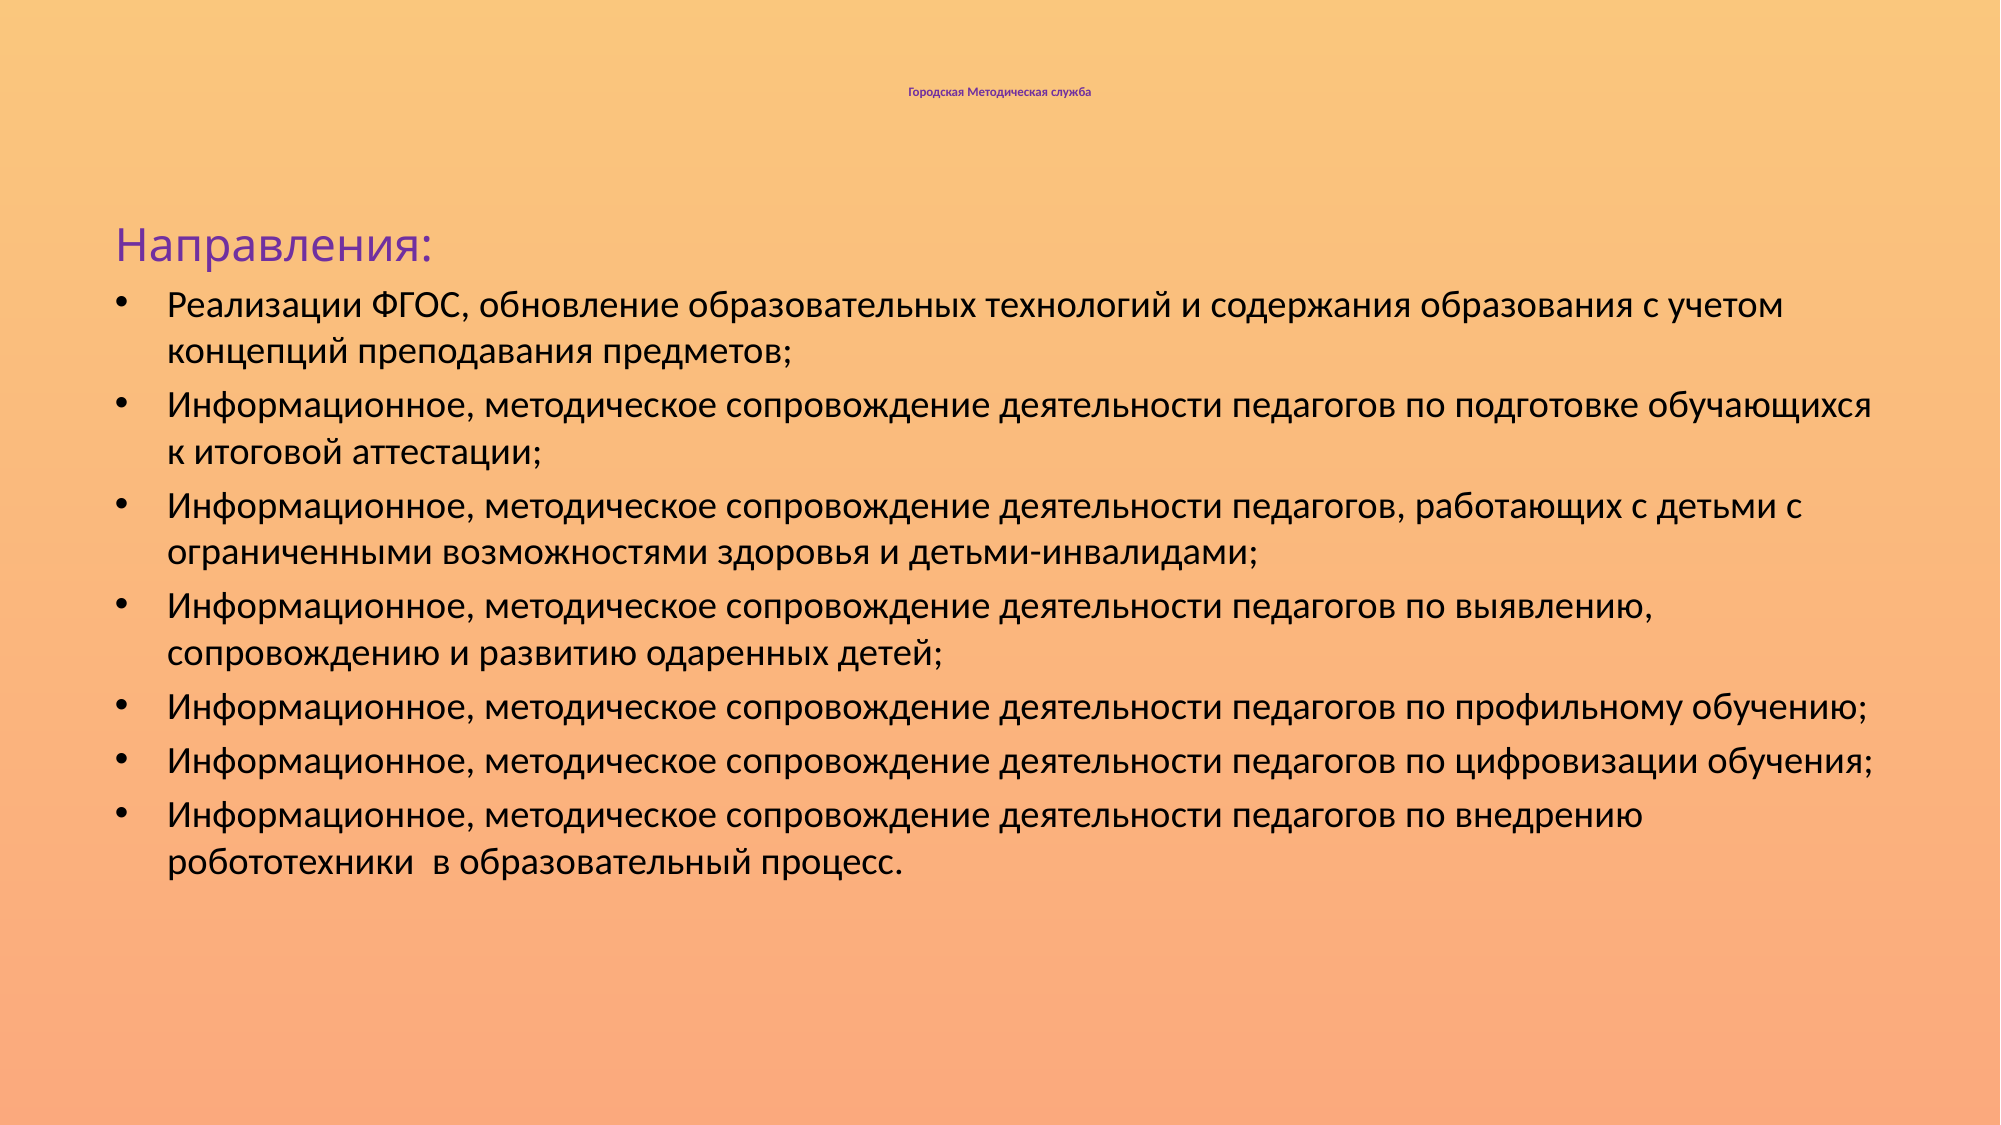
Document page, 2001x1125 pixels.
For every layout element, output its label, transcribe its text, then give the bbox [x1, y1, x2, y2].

title Городская Методическая служба [99, 45, 1900, 138]
list Направления: Реализации ФГОС, обновление образовательных технологий и содержания образования с учетом концепций преподавания предметов; Информационное, методическое сопровождение деятельности педагогов по подготовке обучающихся к итоговой аттестации; Информационное, методическое сопровождение деятельности педагогов, работающих с детьми с ограниченными возможностями здоровья и детьми-инвалидами; Информационное, методическое сопровождение деятельности педагогов по выявлению, сопровождению и развитию одаренных детей; Информационное, методическое сопровождение деятельности педагогов по профильному обучению; Информационное, методическое сопровождение деятельности педагогов по цифровизации обучения; Информационное, методическое сопровождение деятельности педагогов по внедрению робототехники в образовательный процесс. [99, 208, 1900, 1035]
